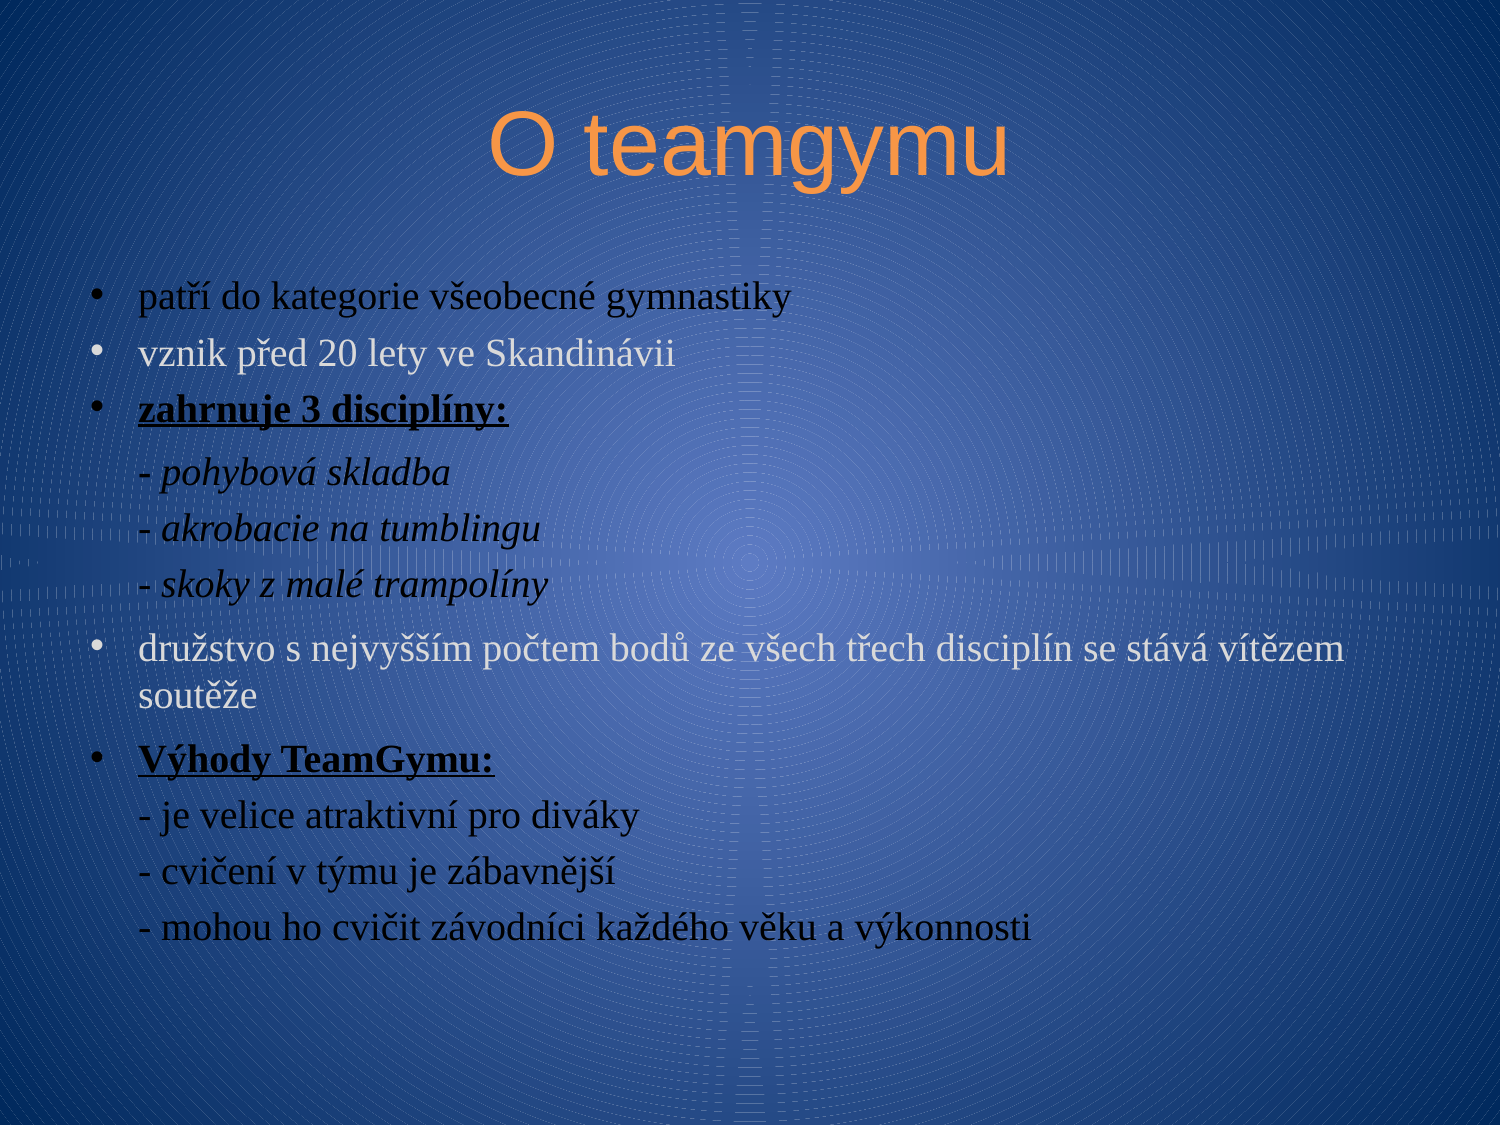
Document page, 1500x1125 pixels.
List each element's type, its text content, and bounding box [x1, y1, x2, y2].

title O teamgymu [74, 44, 1426, 233]
list patří do kategorie všeobecné gymnastiky vznik před 20 lety ve Skandinávii zahrnuje 3 disciplíny: - pohybová skladba - akrobacie na tumblingu - skoky z malé trampolíny družstvo s nejvyšším počtem bodů ze všech třech disciplín se stává vítězem soutěže Výhody TeamGymu: - je velice atraktivní pro diváky - cvičení v týmu je zábavnější - mohou ho cvičit závodníci každého věku a výkonnosti [74, 262, 1426, 1006]
